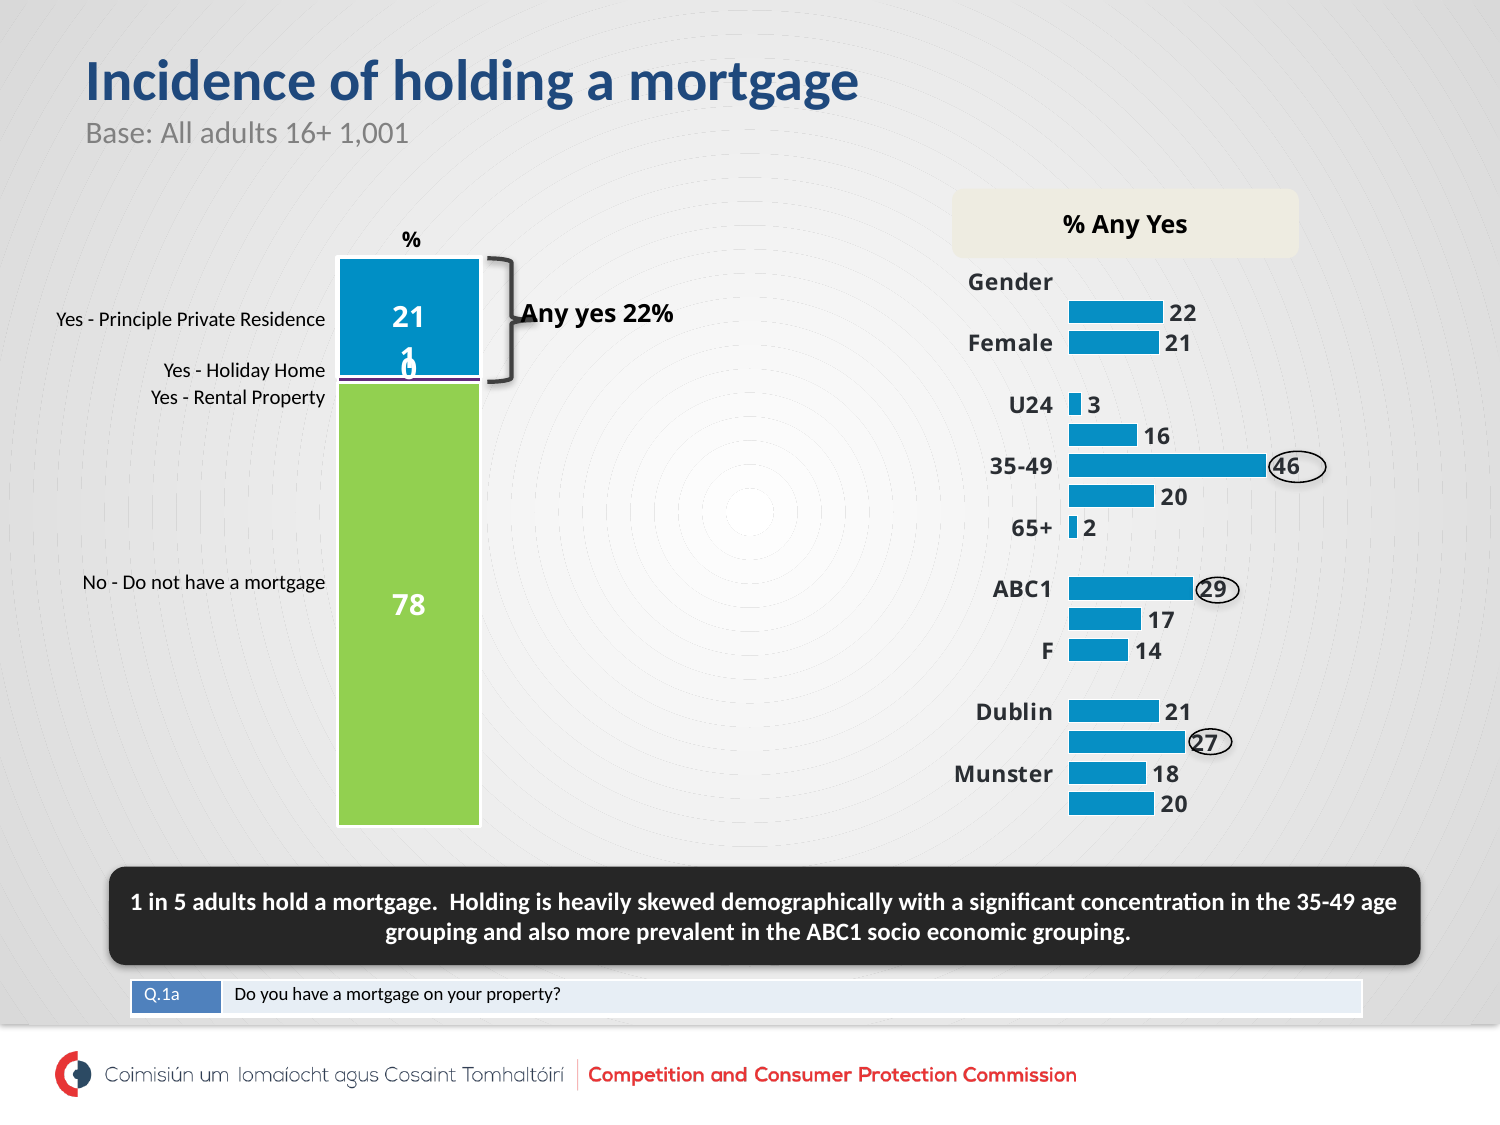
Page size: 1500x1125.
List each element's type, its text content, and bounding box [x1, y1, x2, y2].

table_cell Yes - Holiday Home [12, 360, 269, 387]
title Incidence of holding a mortgage Base: All adults 16+ 1,001 [70, 36, 1421, 158]
text_box % [345, 218, 478, 237]
table_cell Yes - Rental Property [12, 387, 269, 573]
text_box % Any Yes [952, 188, 1299, 247]
table_header Do you have a mortgage on your property? [223, 981, 1361, 1013]
chart [274, 238, 536, 856]
chart [739, 249, 1500, 836]
text_box 1 in 5 adults hold a mortgage. Holding is heavily skewed demographically with a significant concentration in the 35-49 age grouping and also more prevalent in the ABC1 socio economic grouping. [108, 865, 1422, 966]
table_header Q.1a [132, 981, 221, 1013]
table_cell No - Do not have a mortgage [12, 573, 269, 601]
table_header Yes - Principle Private Residence [12, 310, 269, 360]
text_box Any yes 22% [541, 289, 690, 335]
picture [55, 1051, 1076, 1097]
